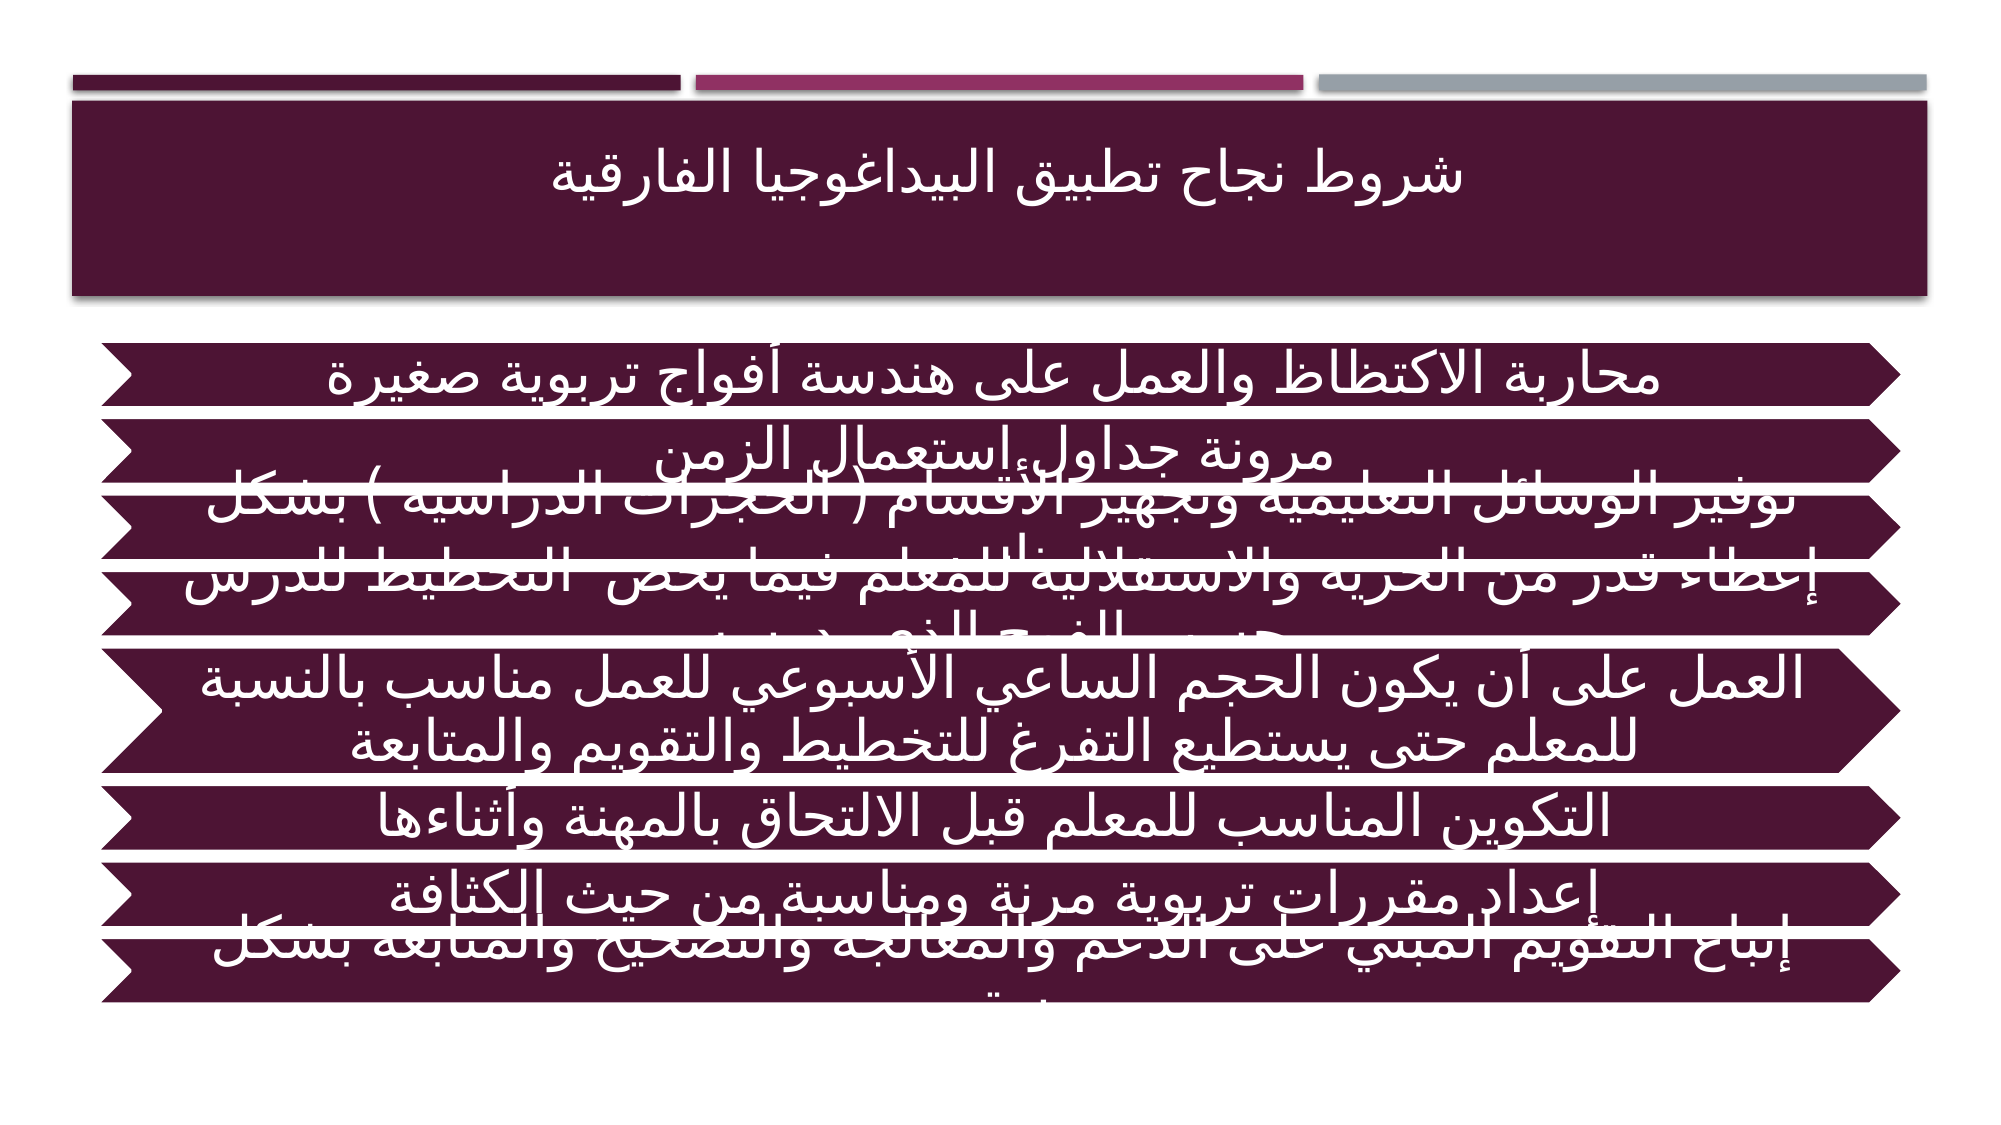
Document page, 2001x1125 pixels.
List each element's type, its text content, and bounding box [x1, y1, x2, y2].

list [94, 247, 1906, 1098]
title شروط نجاح تطبيق البيداغوجيا الفارقية [95, 115, 1905, 247]
